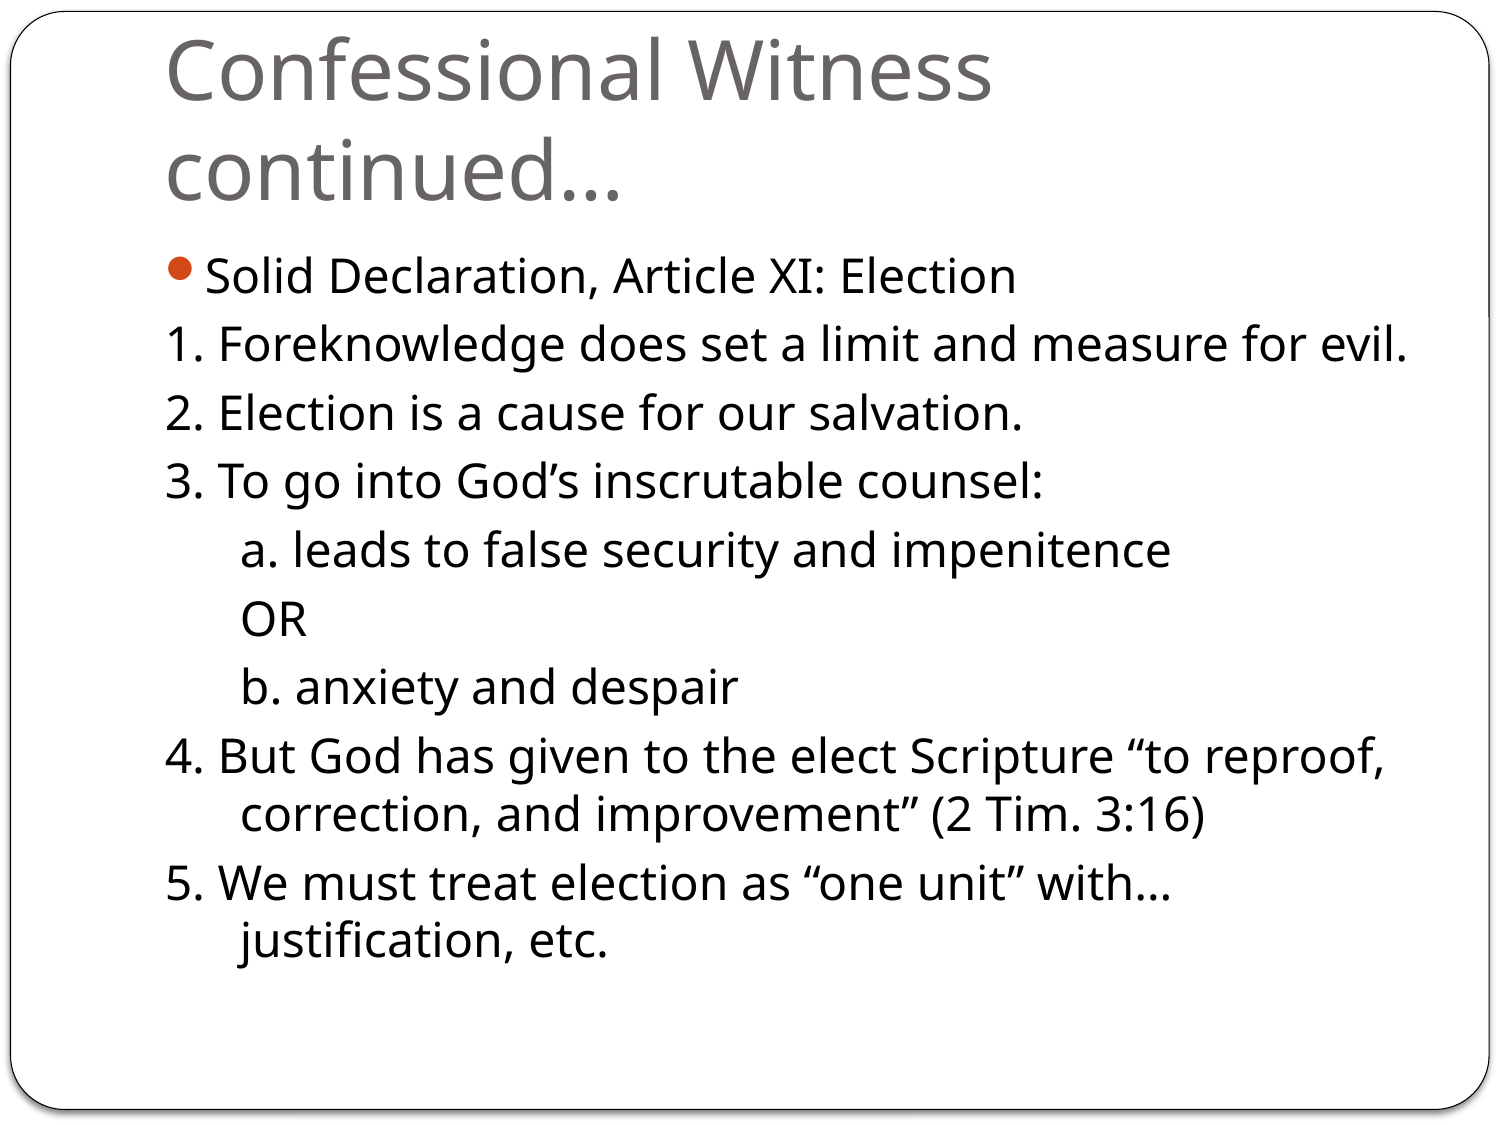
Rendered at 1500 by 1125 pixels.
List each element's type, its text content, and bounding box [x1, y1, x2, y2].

title Confessional Witness continued… [150, 45, 1425, 233]
list Solid Declaration, Article XI: Election 1. Foreknowledge does set a limit and measure for evil. 2. Election is a cause for our salvation. 3. To go into God’s inscrutable counsel: a. leads to false security and impenitence OR b. anxiety and despair 4. But God has given to the elect Scripture “to reproof, correction, and improvement” (2 Tim. 3:16) 5. We must treat election as “one unit” with…justification, etc. [150, 237, 1425, 988]
